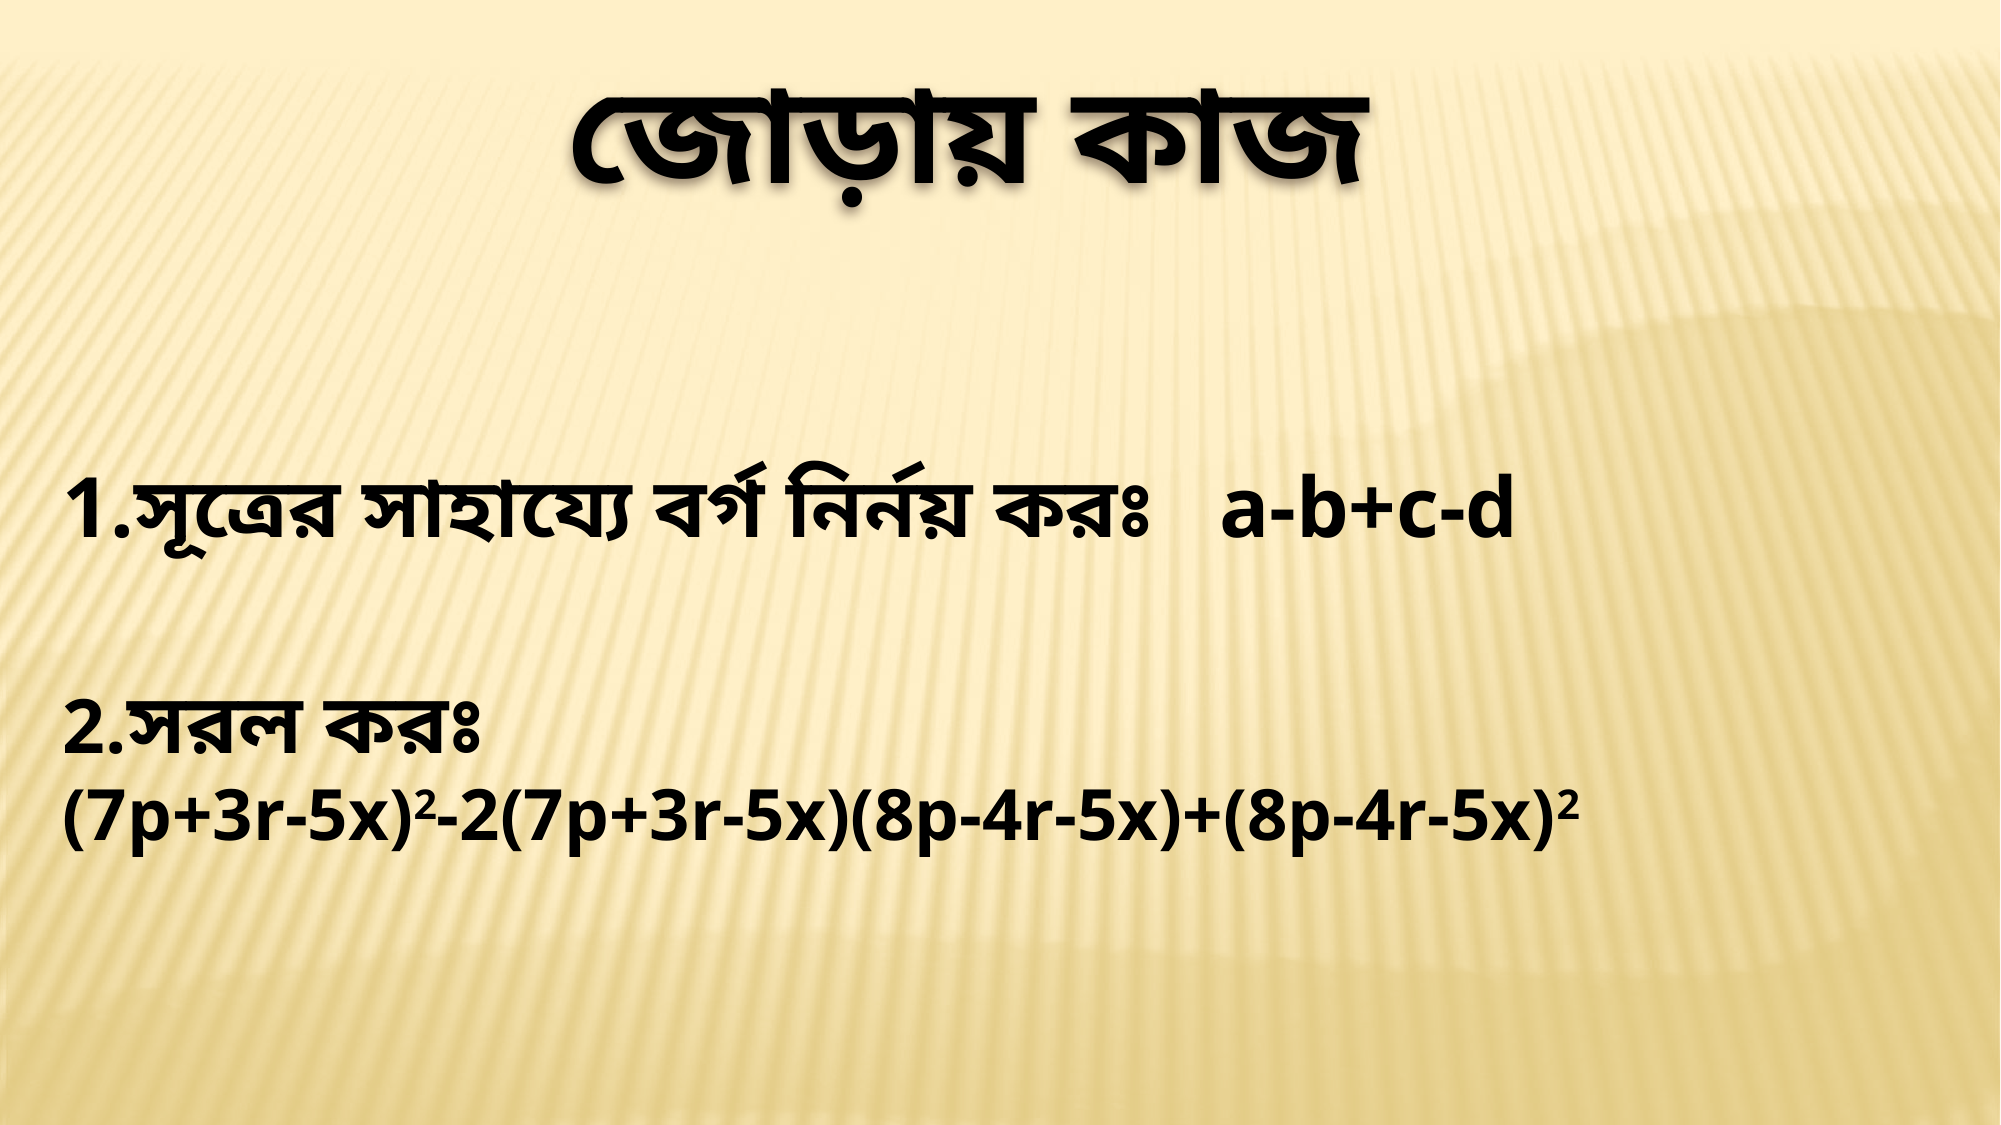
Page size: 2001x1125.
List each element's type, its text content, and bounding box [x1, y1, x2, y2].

text_box 1.সূত্রের সাহায্যে বর্গ নির্নয় করঃ a-b+c-d [48, 446, 2000, 562]
text_box জোড়ায় কাজ [374, 37, 1562, 220]
text_box 2.সরল করঃ (7p+3r-5x)2-2(7p+3r-5x)(8p-4r-5x)+(8p-4r-5x)2 [48, 662, 1902, 863]
